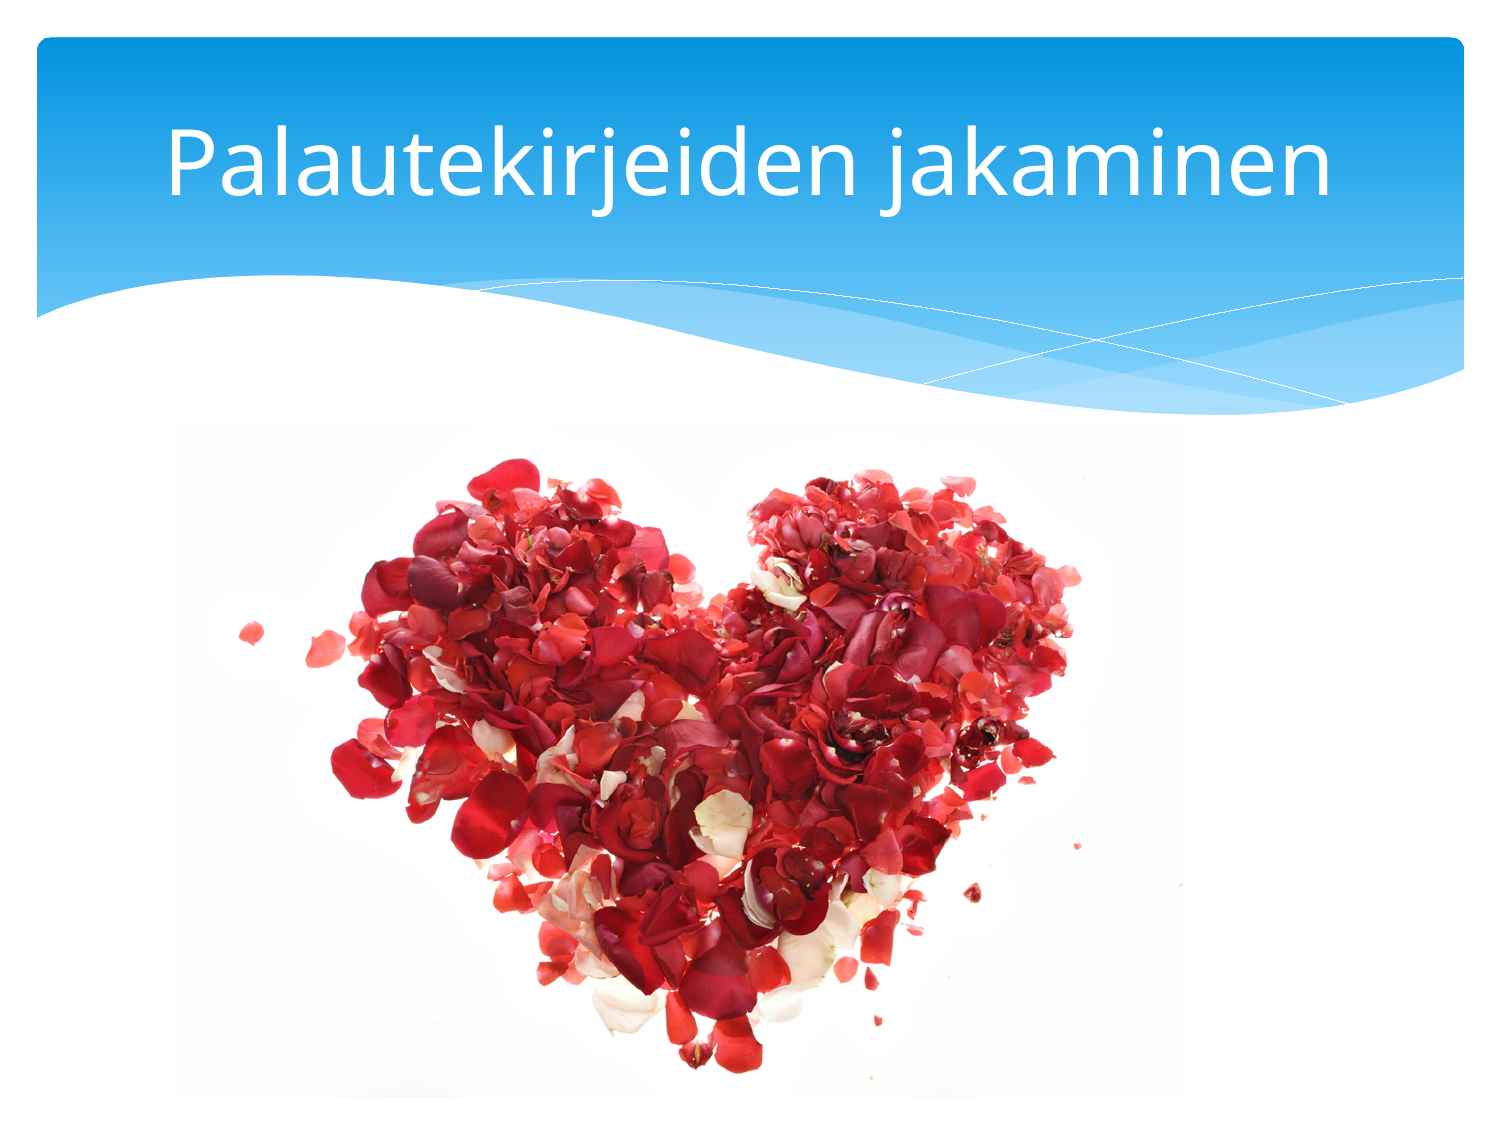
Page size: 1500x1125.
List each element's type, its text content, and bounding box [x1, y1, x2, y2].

title Palautekirjeiden jakaminen [75, 55, 1425, 261]
picture [176, 423, 1188, 1098]
